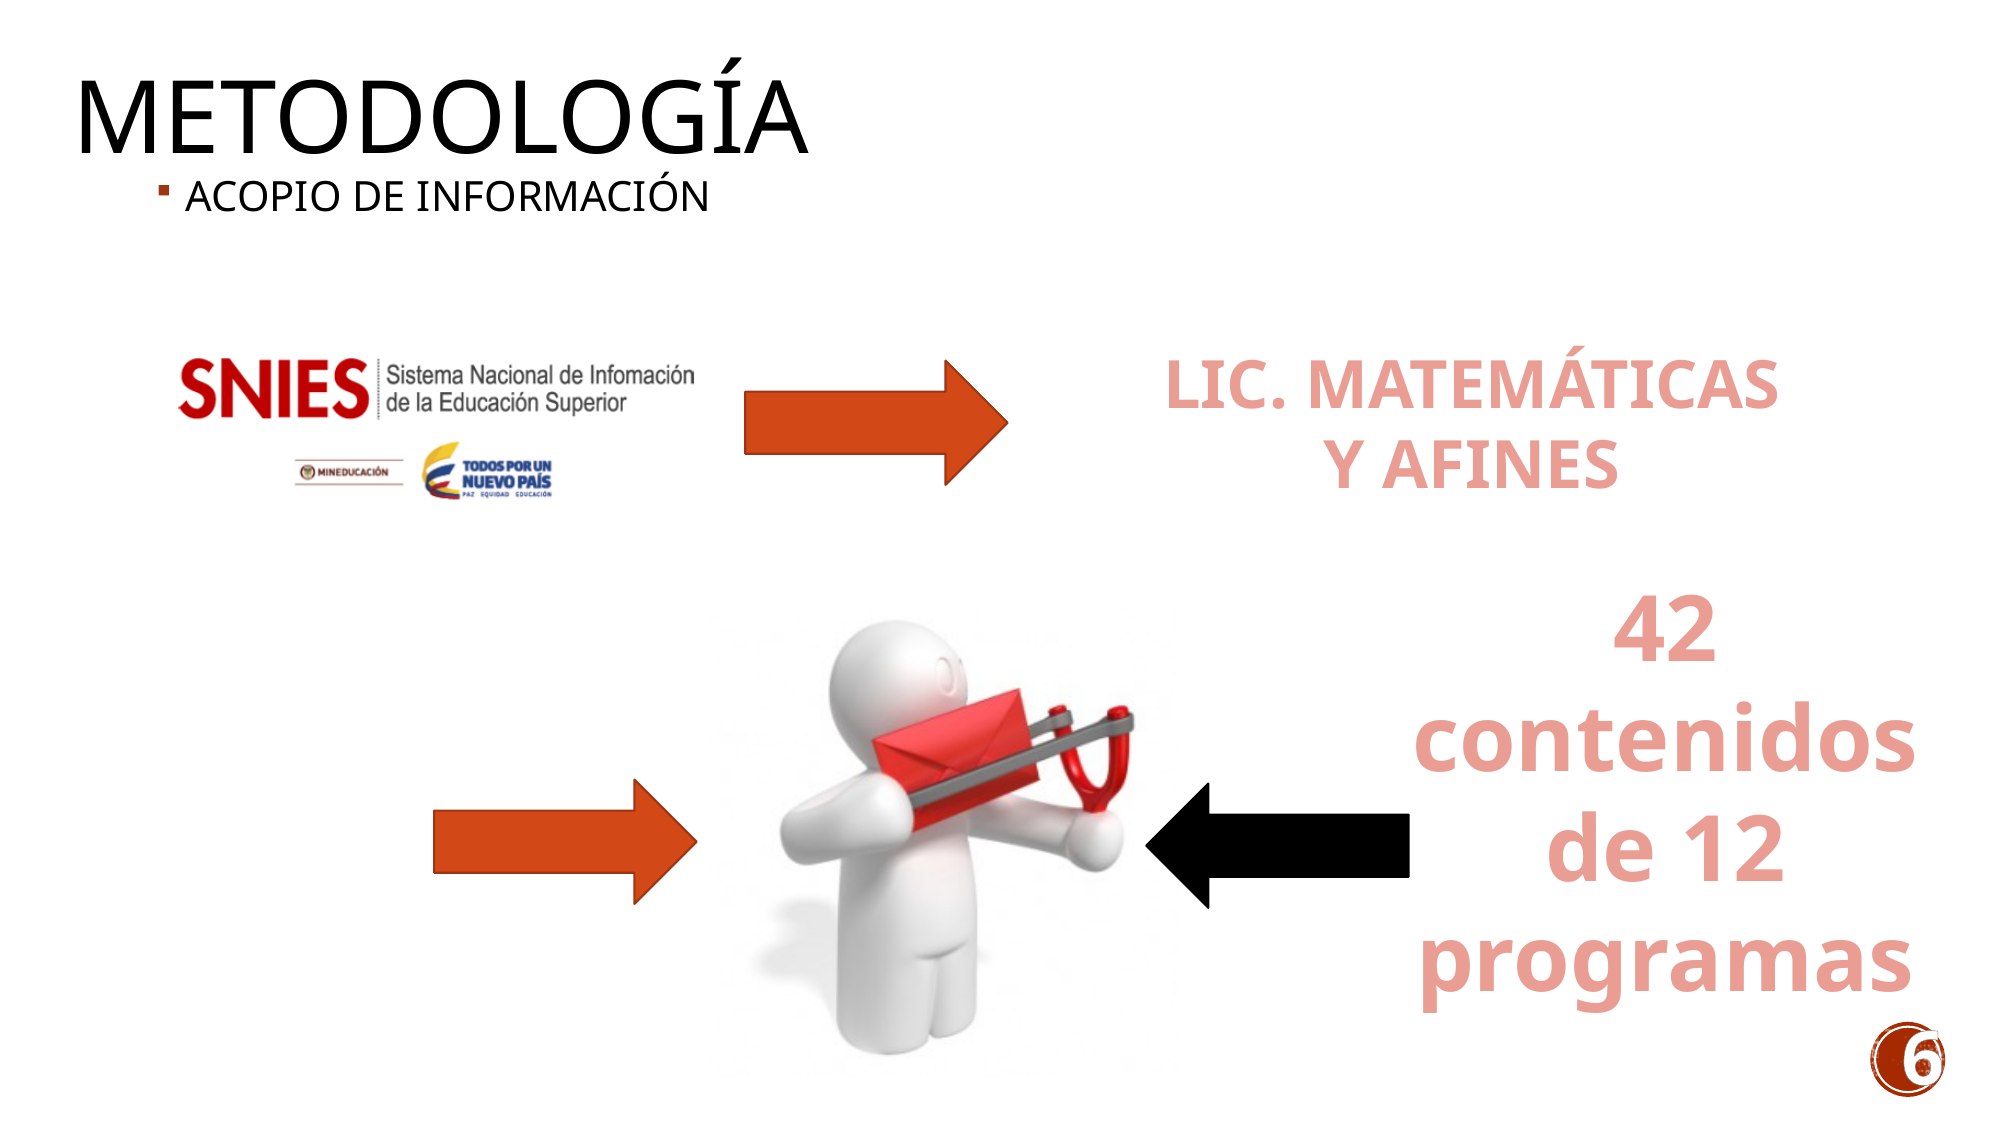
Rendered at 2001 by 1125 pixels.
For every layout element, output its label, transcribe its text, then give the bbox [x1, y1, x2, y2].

text_box [433, 778, 698, 905]
picture [708, 607, 1178, 1077]
picture [168, 282, 700, 523]
text_box 42 contenidosde 12 programas [1396, 562, 1935, 1017]
text_box 6 [1886, 1002, 1933, 1108]
title METODOLOGÍA [57, 58, 1058, 183]
text_box [1179, 782, 1396, 909]
text_box LIC. MATEMÁTICAS Y AFINES [1148, 334, 1797, 510]
list ACOPIO DE INFORMACIÓN [140, 167, 817, 231]
text_box [744, 359, 1009, 486]
